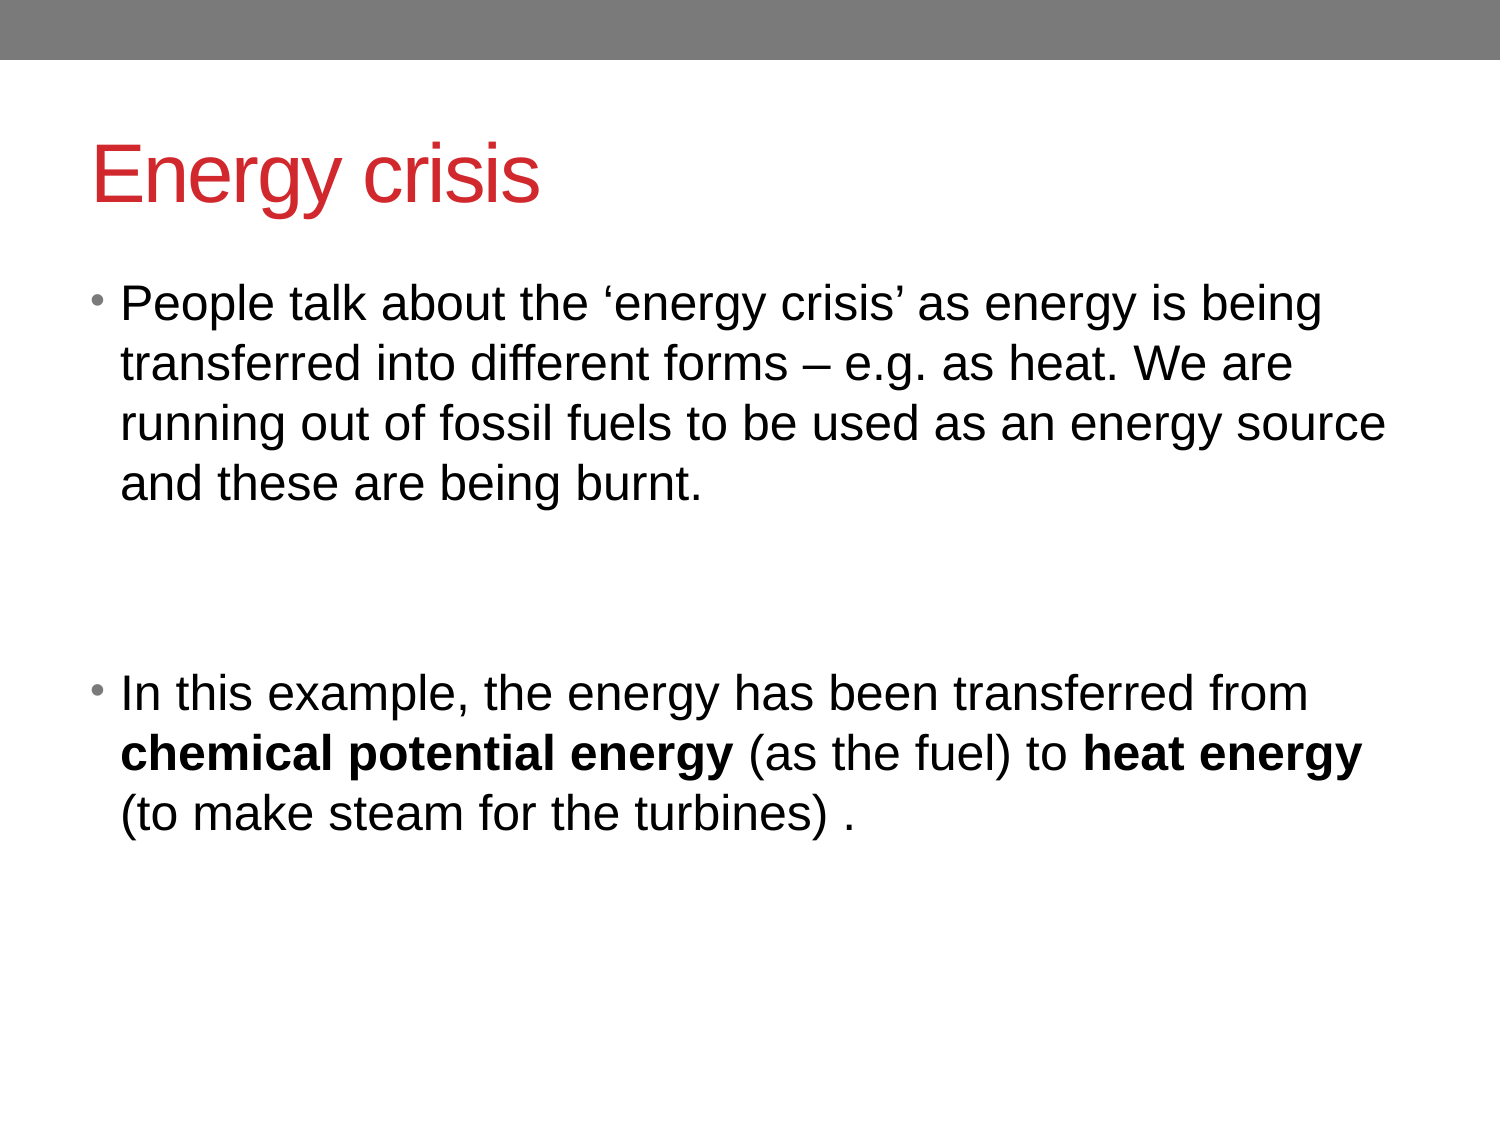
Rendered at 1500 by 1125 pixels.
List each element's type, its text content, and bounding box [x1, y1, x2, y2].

list People talk about the ‘energy crisis’ as energy is being transferred into different forms – e.g. as heat. We are running out of fossil fuels to be used as an energy source and these are being burnt. In this example, the energy has been transferred from chemical potential energy (as the fuel) to heat energy (to make steam for the turbines) . [75, 262, 1425, 1063]
title Energy crisis [75, 87, 1425, 250]
